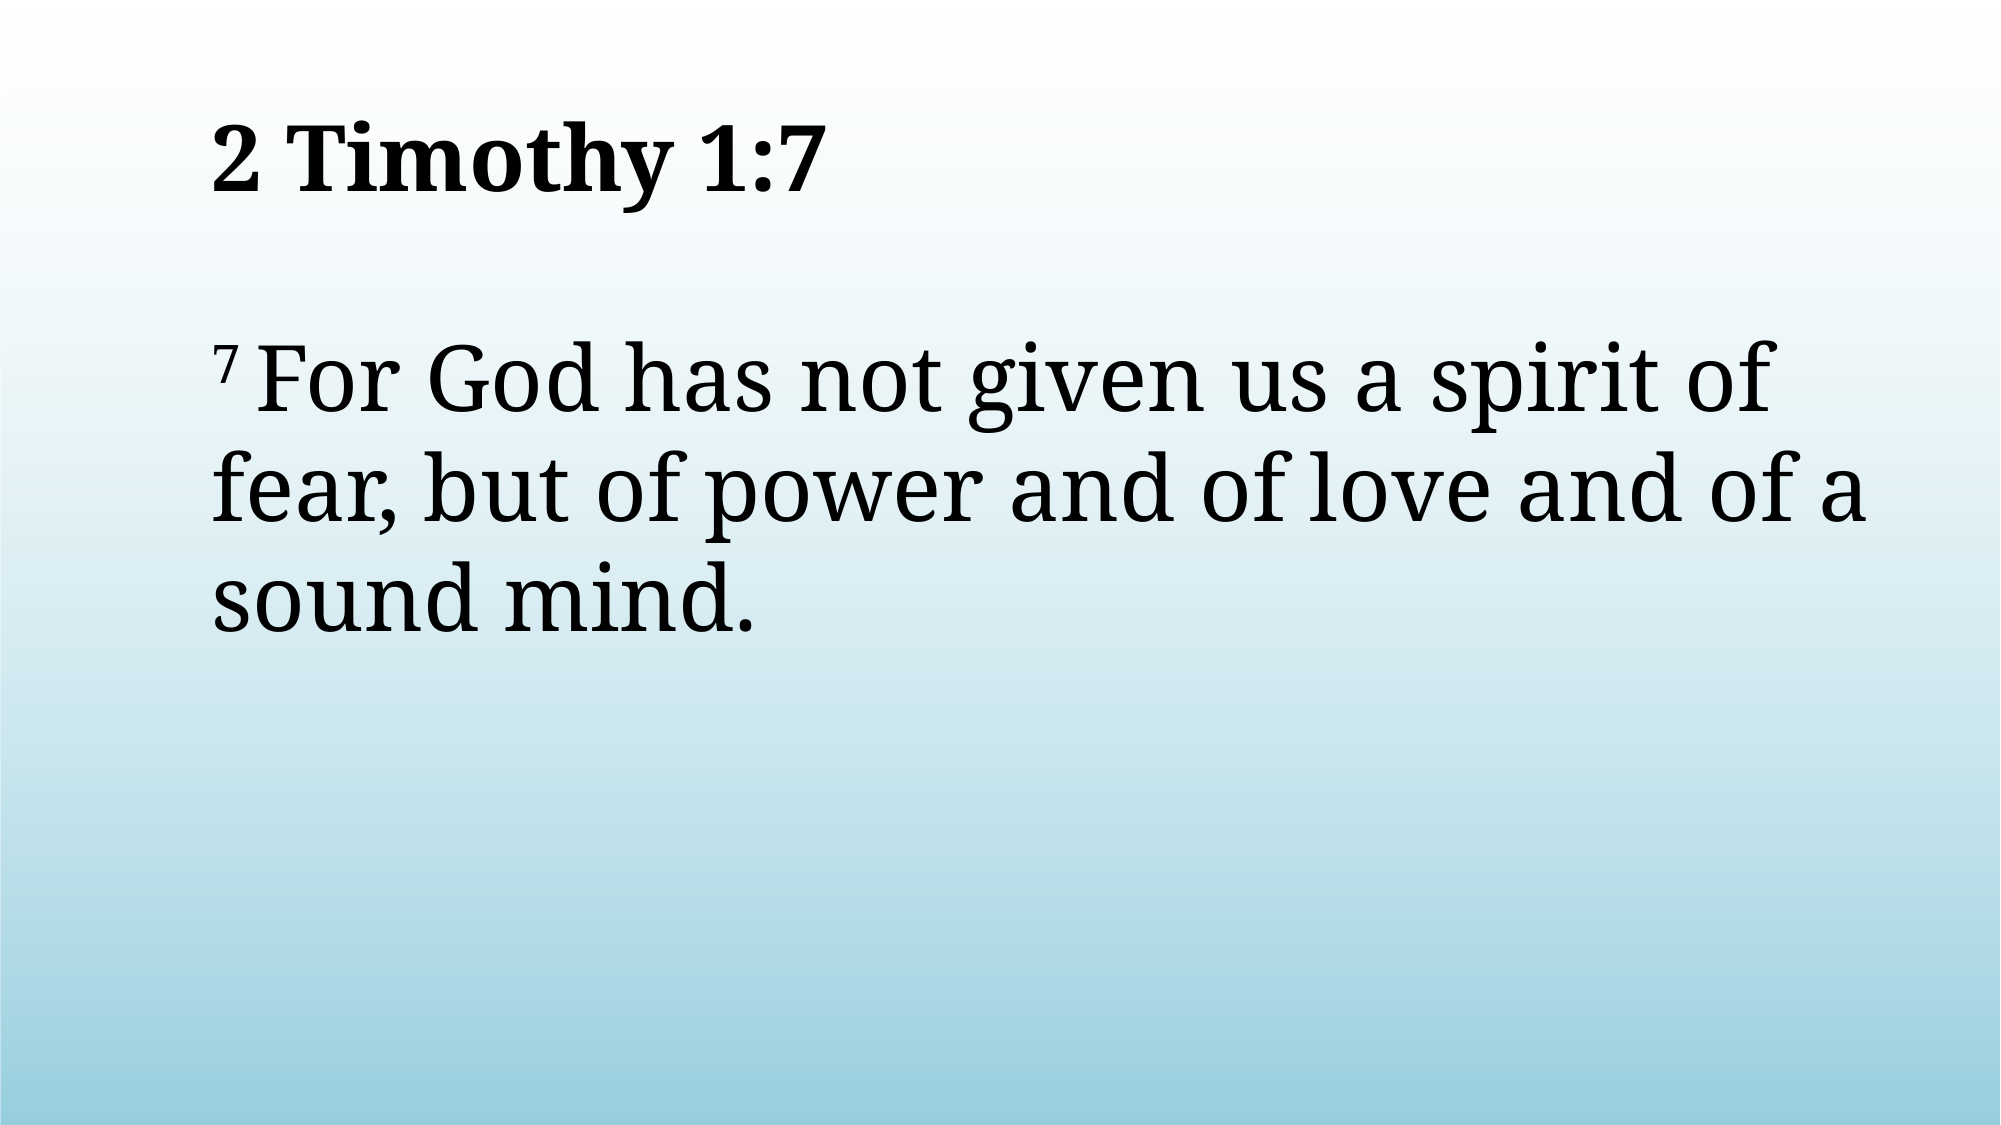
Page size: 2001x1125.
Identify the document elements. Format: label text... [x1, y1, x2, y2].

text_box 2 Timothy 1:7 7 For God has not given us a spirit of fear, but of power and of love and of a sound mind. [196, 92, 1905, 657]
